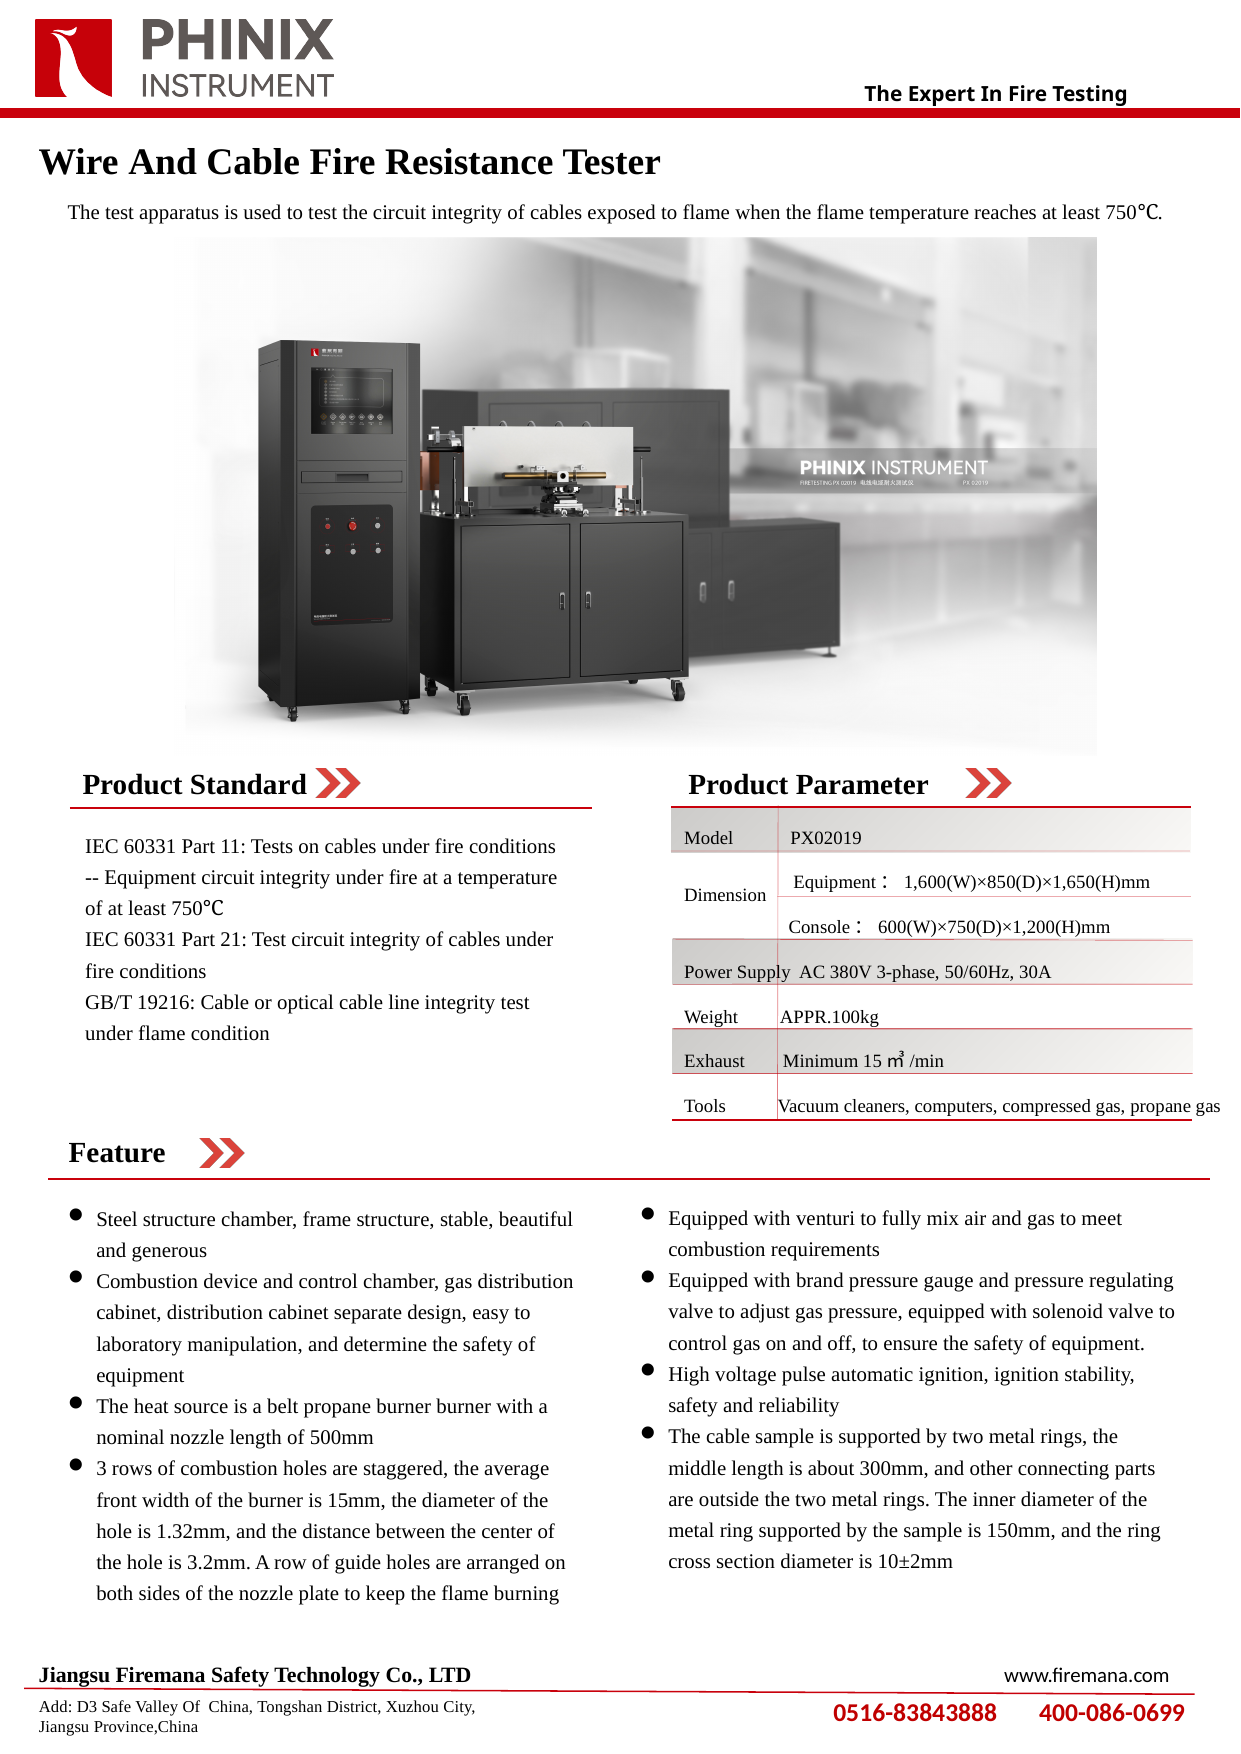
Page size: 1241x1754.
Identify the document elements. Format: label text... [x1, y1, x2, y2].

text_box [963, 768, 1014, 798]
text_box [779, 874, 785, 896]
text_box Steel structure chamber, frame structure, stable, beautiful and generous Combustion device and control chamber, gas distribution cabinet, distribution cabinet separate design, easy to laboratory manipulation, and determine the safety of equipment The heat source is a belt propane burner burner with a nominal nozzle length of 500mm 3 rows of combustion holes are staggered, the average front width of the burner is 15mm, the diameter of the hole is 1.32mm, and the distance between the center of the hole is 3.2mm. A row of guide holes are arranged on both sides of the nozzle plate to keep the flame burning [53, 1191, 601, 1644]
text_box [313, 768, 363, 797]
text_box The test apparatus is used to test the circuit integrity of cables exposed to flame when the flame temperature reaches at least 750℃. [31, 185, 1216, 232]
text_box Wire And Cable Fire Resistance Tester [23, 129, 855, 189]
text_box Dimension [779, 897, 785, 935]
text_box Equipped with venturi to fully mix air and gas to meet combustion requirements Equipped with brand pressure gauge and pressure regulating valve to adjust gas pressure, equipped with solenoid valve to control gas on and off, to ensure the safety of equipment. High voltage pulse automatic ignition, ignition stability, safety and reliability The cable sample is supported by two metal rings, the middle length is about 300mm, and other connecting parts are outside the two metal rings. The inner diameter of the metal ring supported by the sample is 150mm, and the ring cross section diameter is 10±2mm [625, 1190, 1193, 1612]
text_box Product Parameter [673, 755, 1241, 808]
text_box Feature [54, 1123, 462, 1176]
picture [174, 237, 1097, 756]
text_box Product Standard [67, 755, 626, 808]
text_box Dimension [669, 874, 777, 935]
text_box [24, 1652, 1214, 1735]
text_box The Expert In Fire Testing [805, 72, 1241, 112]
text_box IEC 60331 Part 11: Tests on cables under fire conditions -- Equipment circuit integrity under fire at a temperature of at least 750℃ IEC 60331 Part 21: Test circuit integrity of cables under fire conditions GB/T 19216: Cable or optical cable line integrity test under flame condition [70, 818, 584, 1053]
text_box Add: D3 Safe Valley Of China, Tongshan District, Xuzhou City, Jiangsu Province,China [24, 1735, 508, 1743]
picture [197, 1138, 247, 1168]
picture [35, 19, 334, 97]
text_box Model PX02019 Equipment：1,600(W)×850(D)×1,650(H)mm Console：600(W)×750(D)×1,200(H)mm Power Supply AC 380V 3-phase, 50/60Hz, 30A Weight APPR.100kg Exhaust Minimum 15㎥/min Tools Vacuum cleaners, computers, compressed gas, propane gas [669, 795, 1240, 1124]
